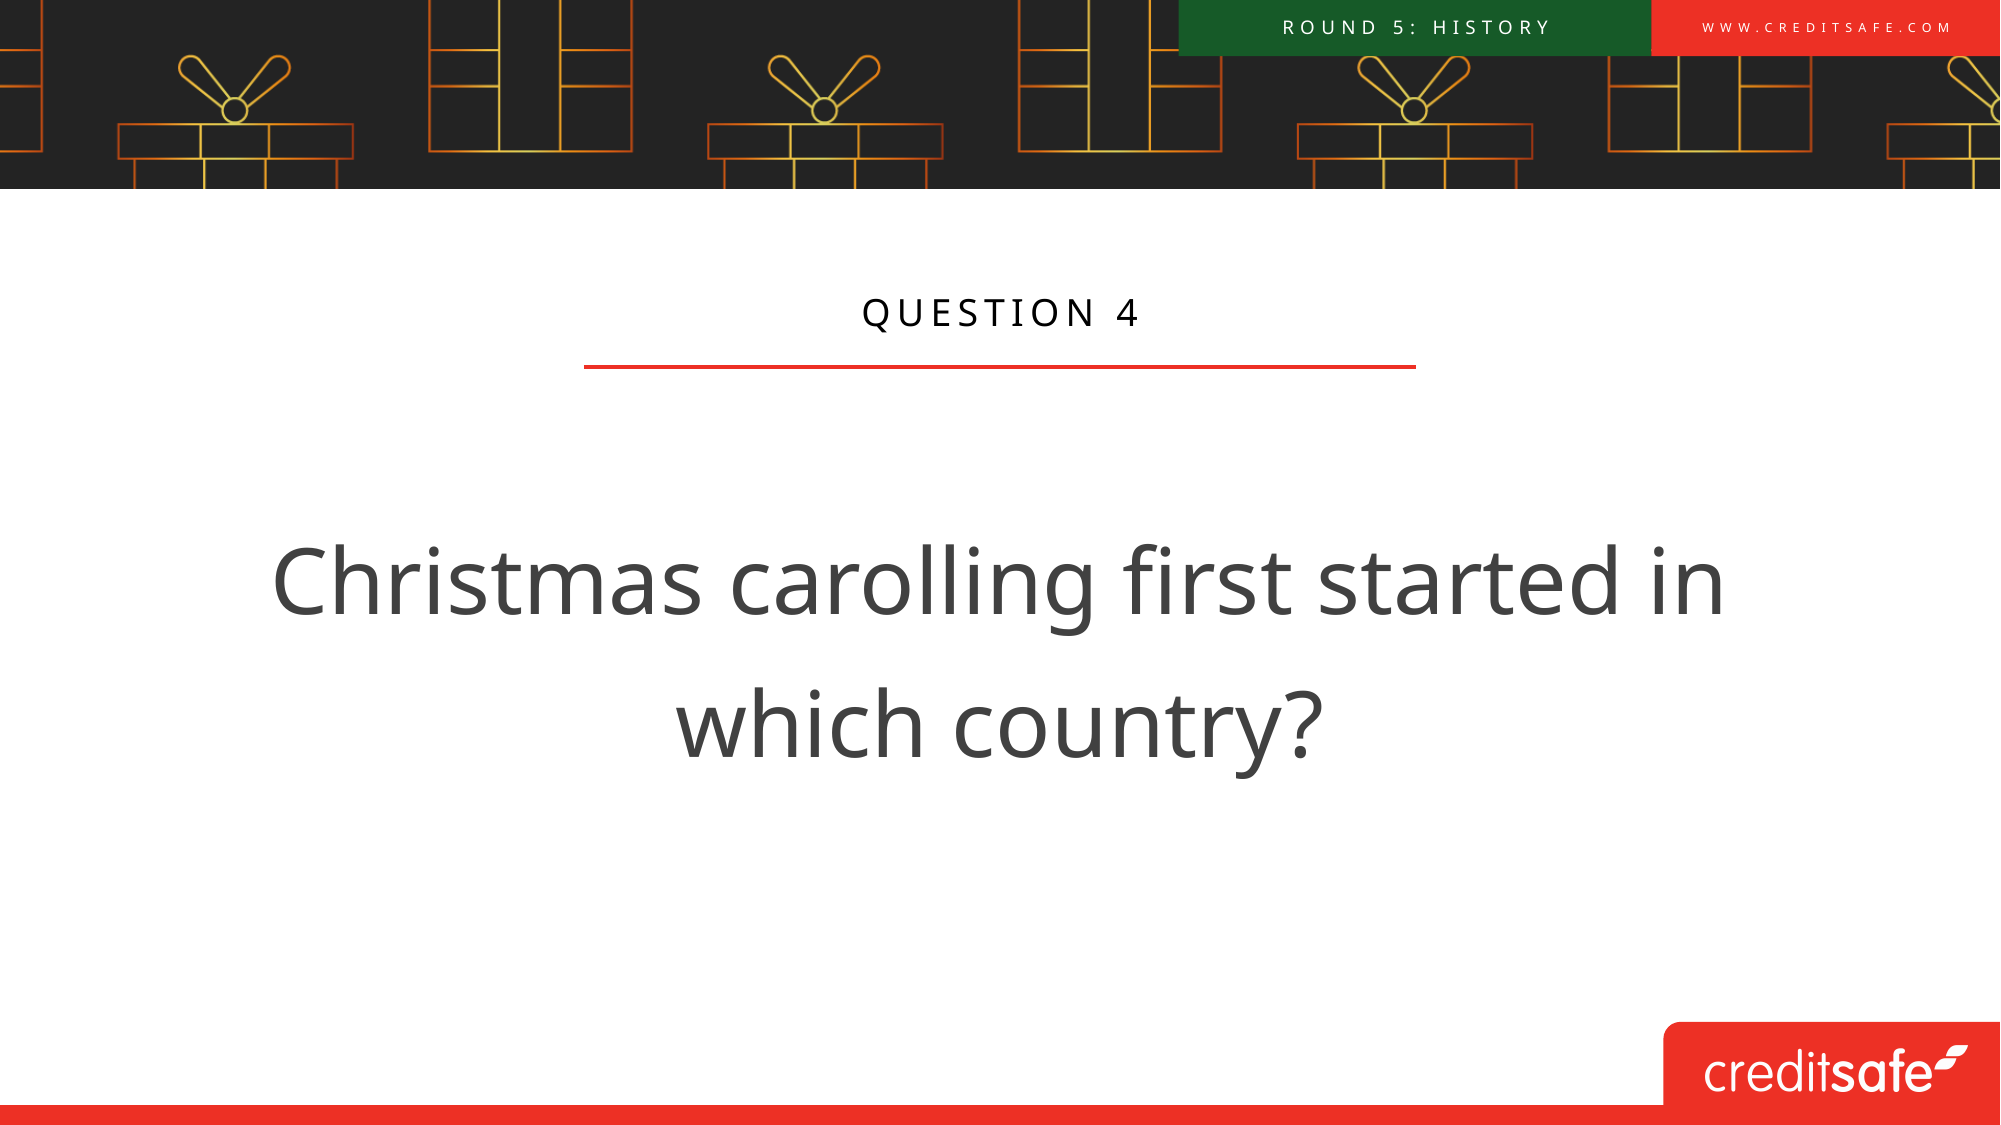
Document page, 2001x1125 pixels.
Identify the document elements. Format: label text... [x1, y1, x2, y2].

text_box [1662, 1020, 2000, 1125]
picture [0, 0, 2000, 189]
list Christmas carolling first started in which country? [137, 394, 1863, 871]
list QUESTION 4 [137, 265, 1863, 363]
